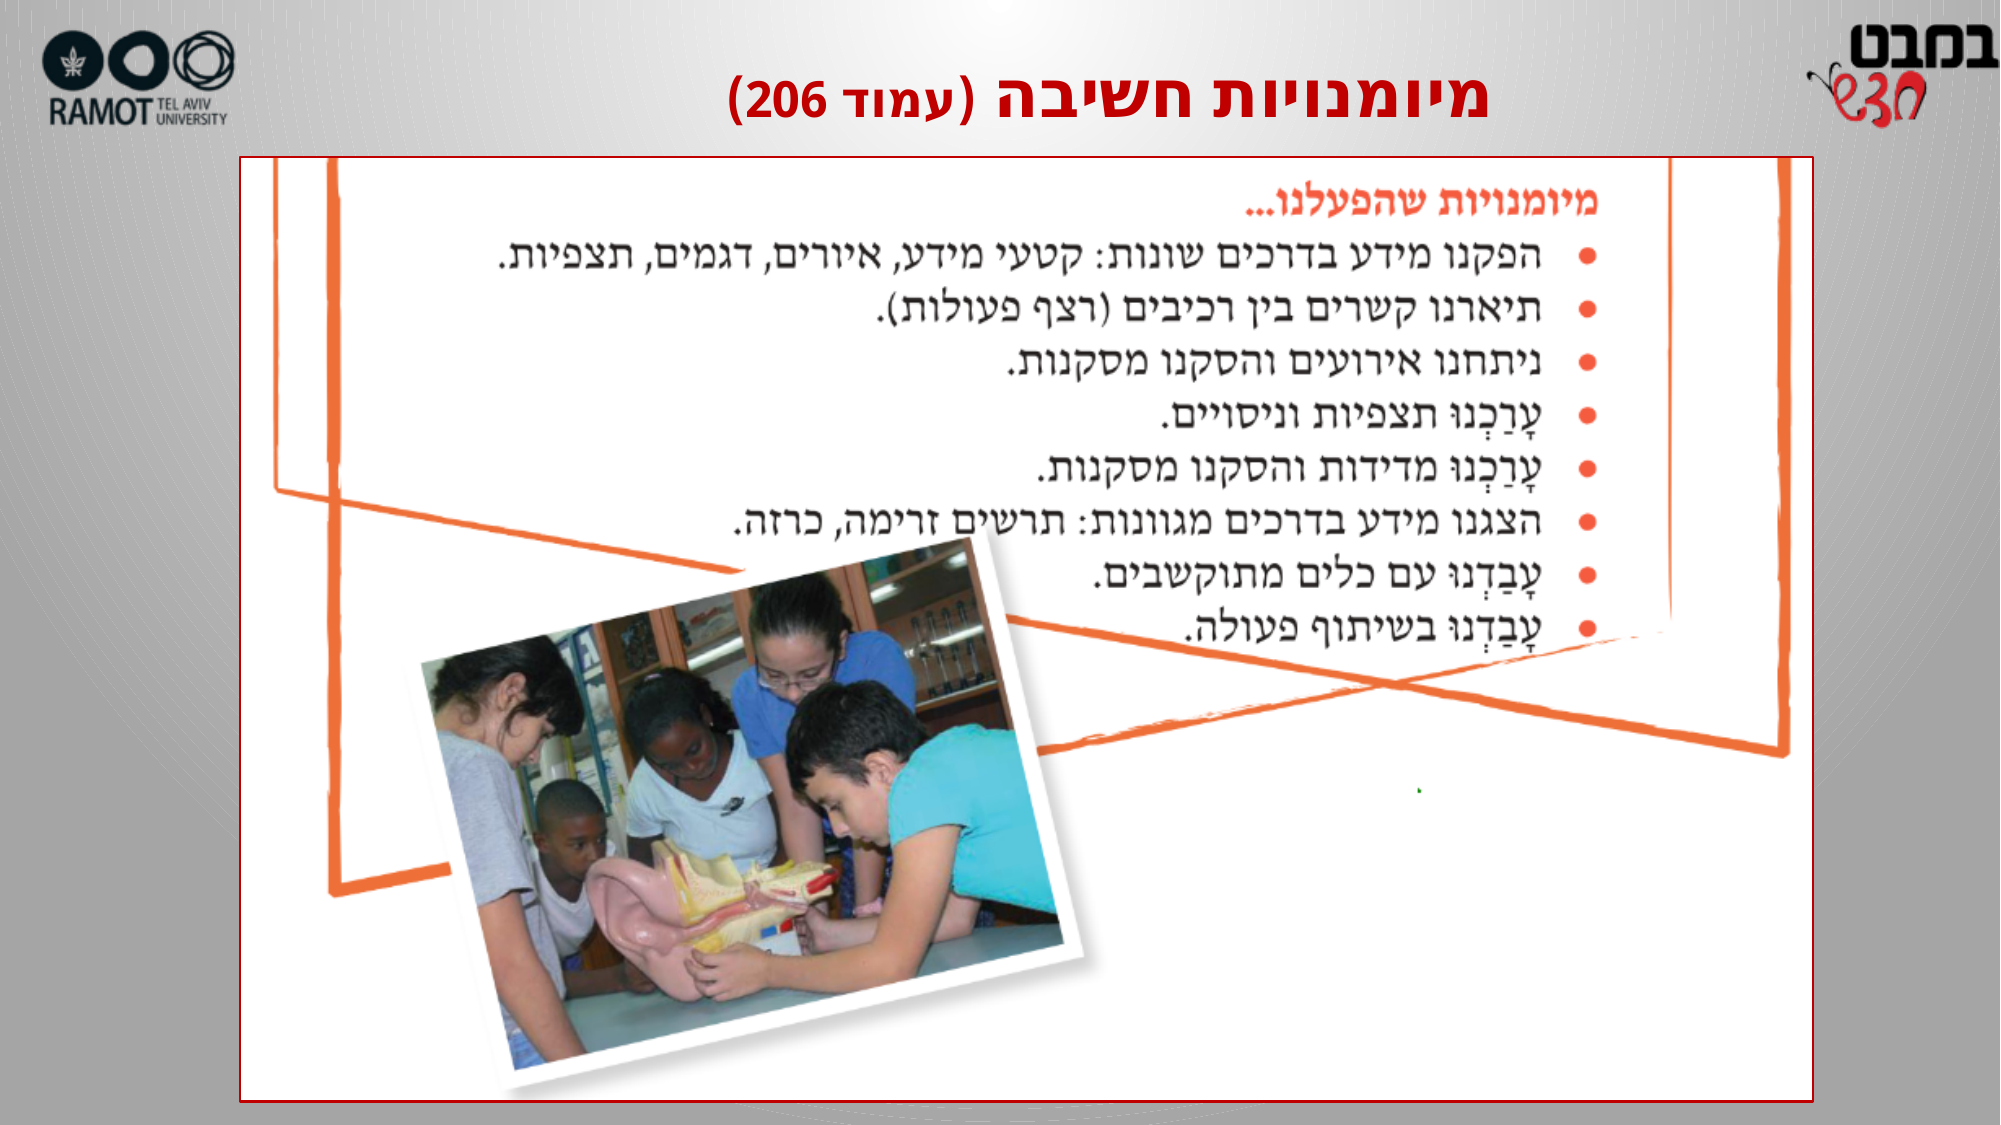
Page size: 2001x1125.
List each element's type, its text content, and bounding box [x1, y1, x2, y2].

text_box מיומנויות חשיבה (עמוד 206) [686, 43, 1509, 138]
picture [1806, 24, 2000, 129]
picture [241, 158, 1812, 1101]
picture [33, 18, 245, 136]
